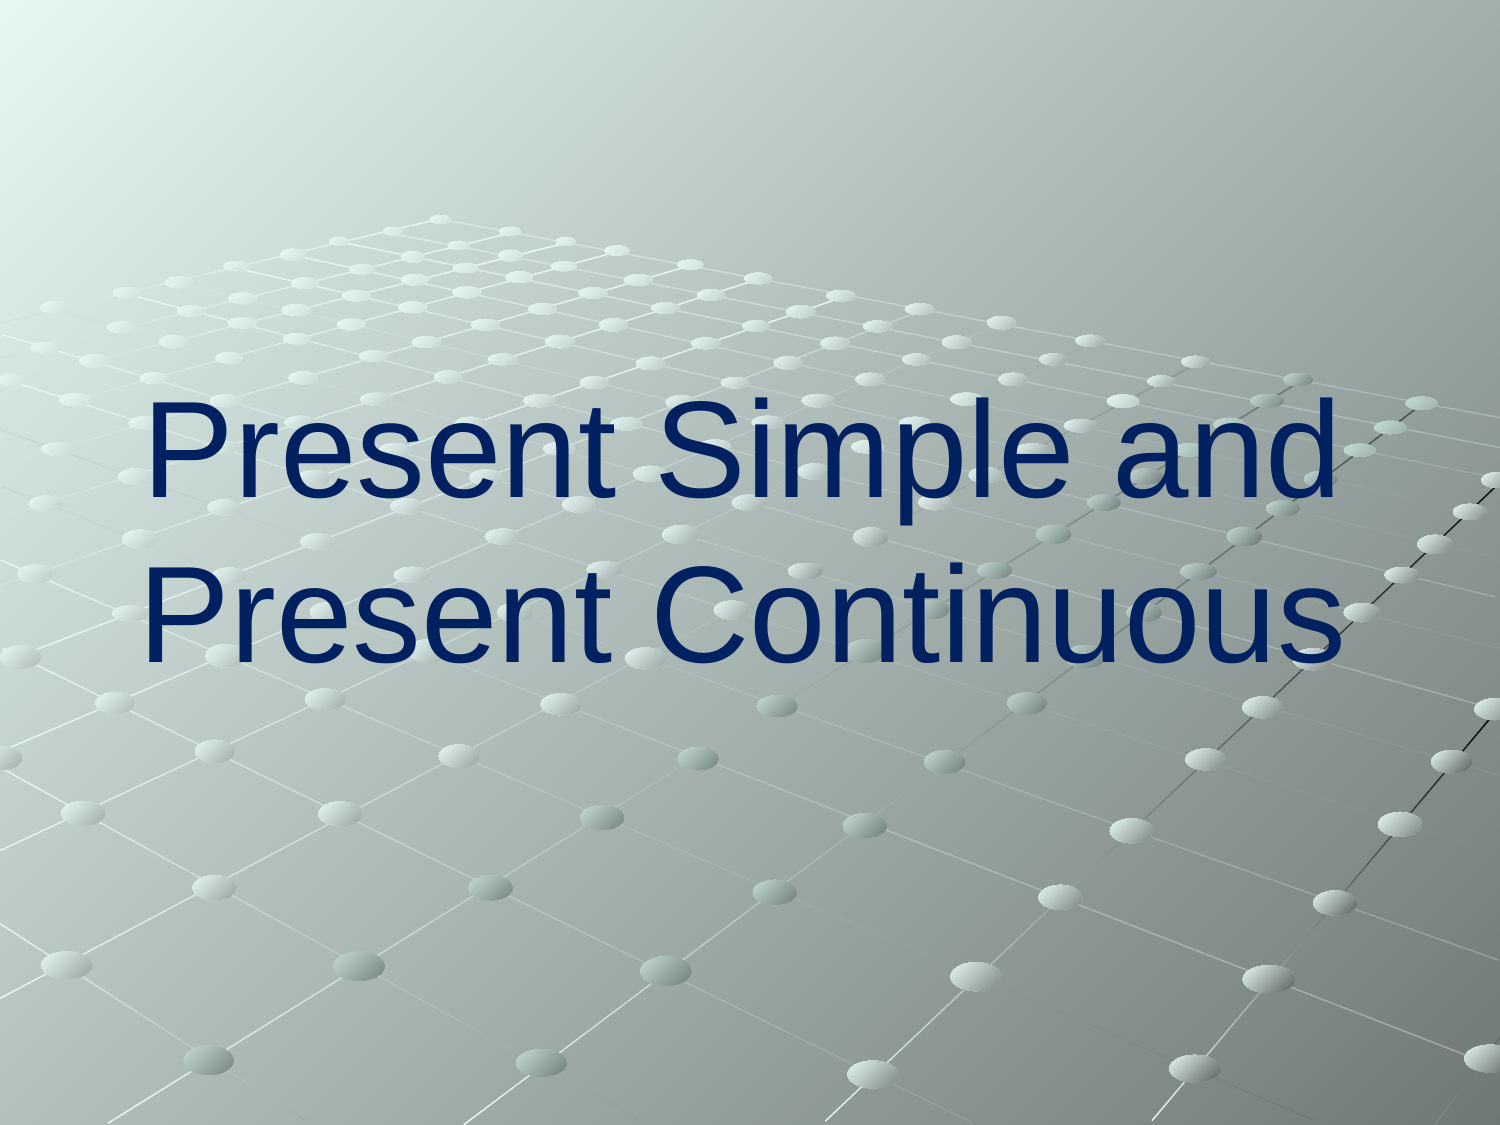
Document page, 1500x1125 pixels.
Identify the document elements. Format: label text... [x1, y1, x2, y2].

title Present Simple and Present Continuous [105, 70, 1381, 898]
